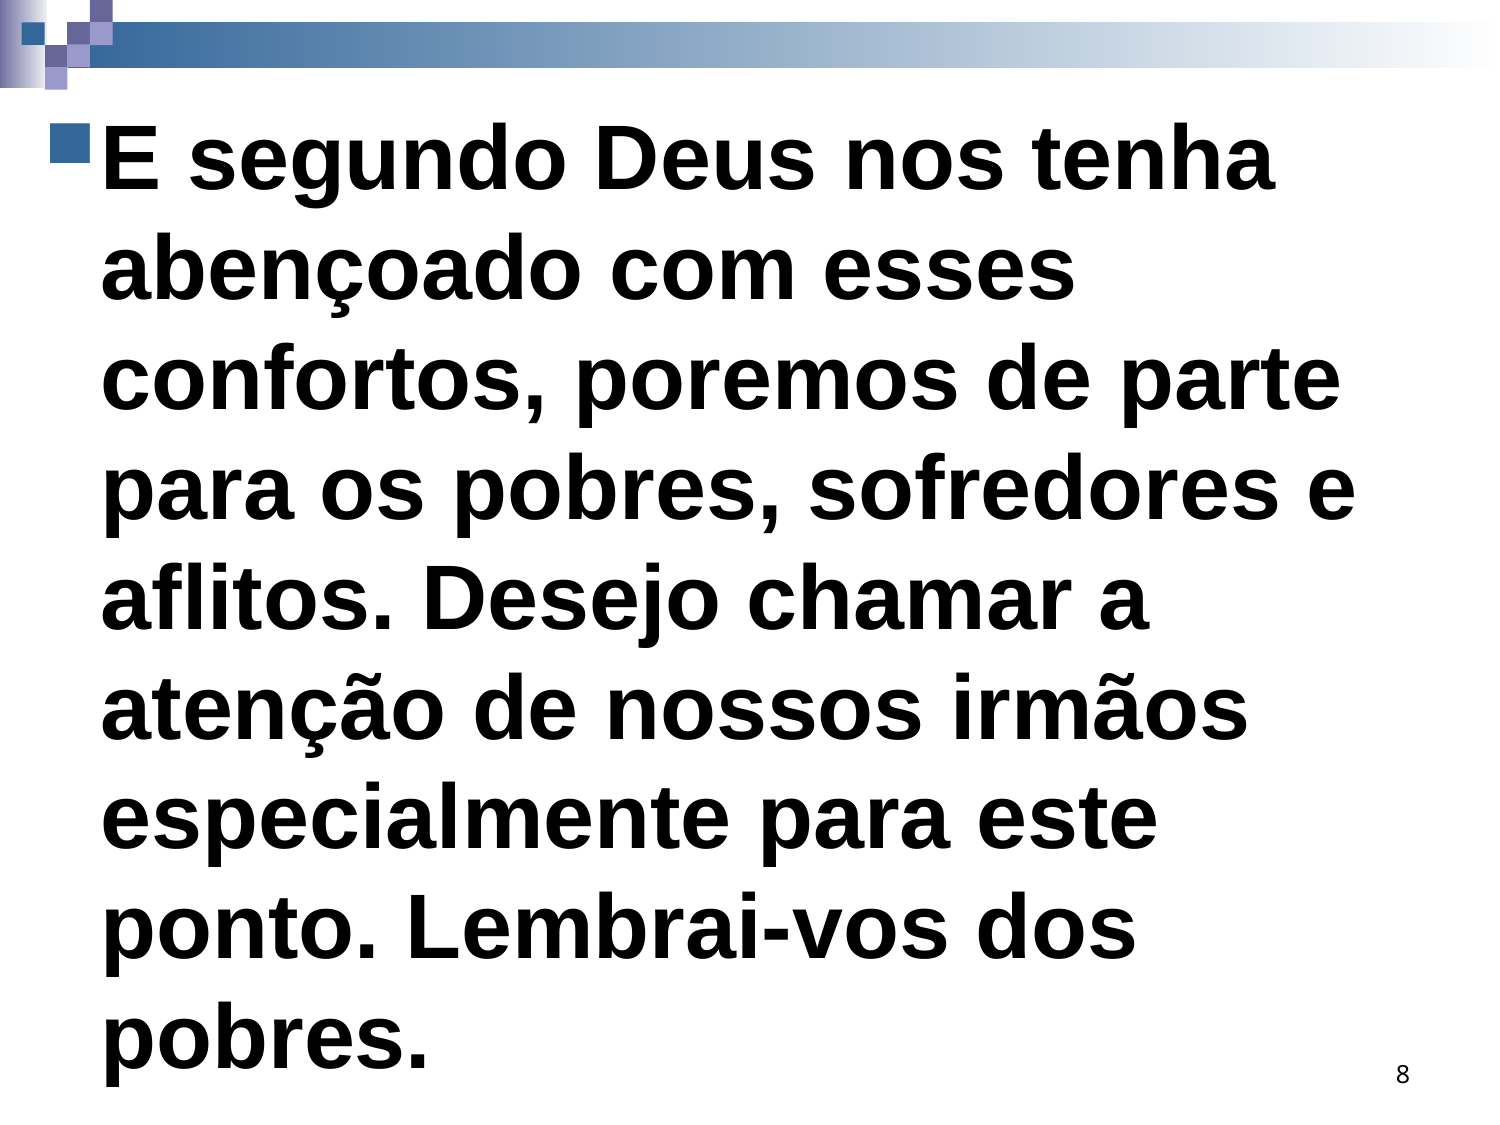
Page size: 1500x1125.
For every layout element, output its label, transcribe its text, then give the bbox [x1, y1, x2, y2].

slide_number 8 [1074, 1071, 1425, 1100]
list E segundo Deus nos tenha abençoado com esses confortos, poremos de parte para os pobres, sofredores e aflitos. Desejo chamar a atenção de nossos irmãos especialmente para este ponto. Lembrai-vos dos pobres. [29, 90, 1447, 1071]
